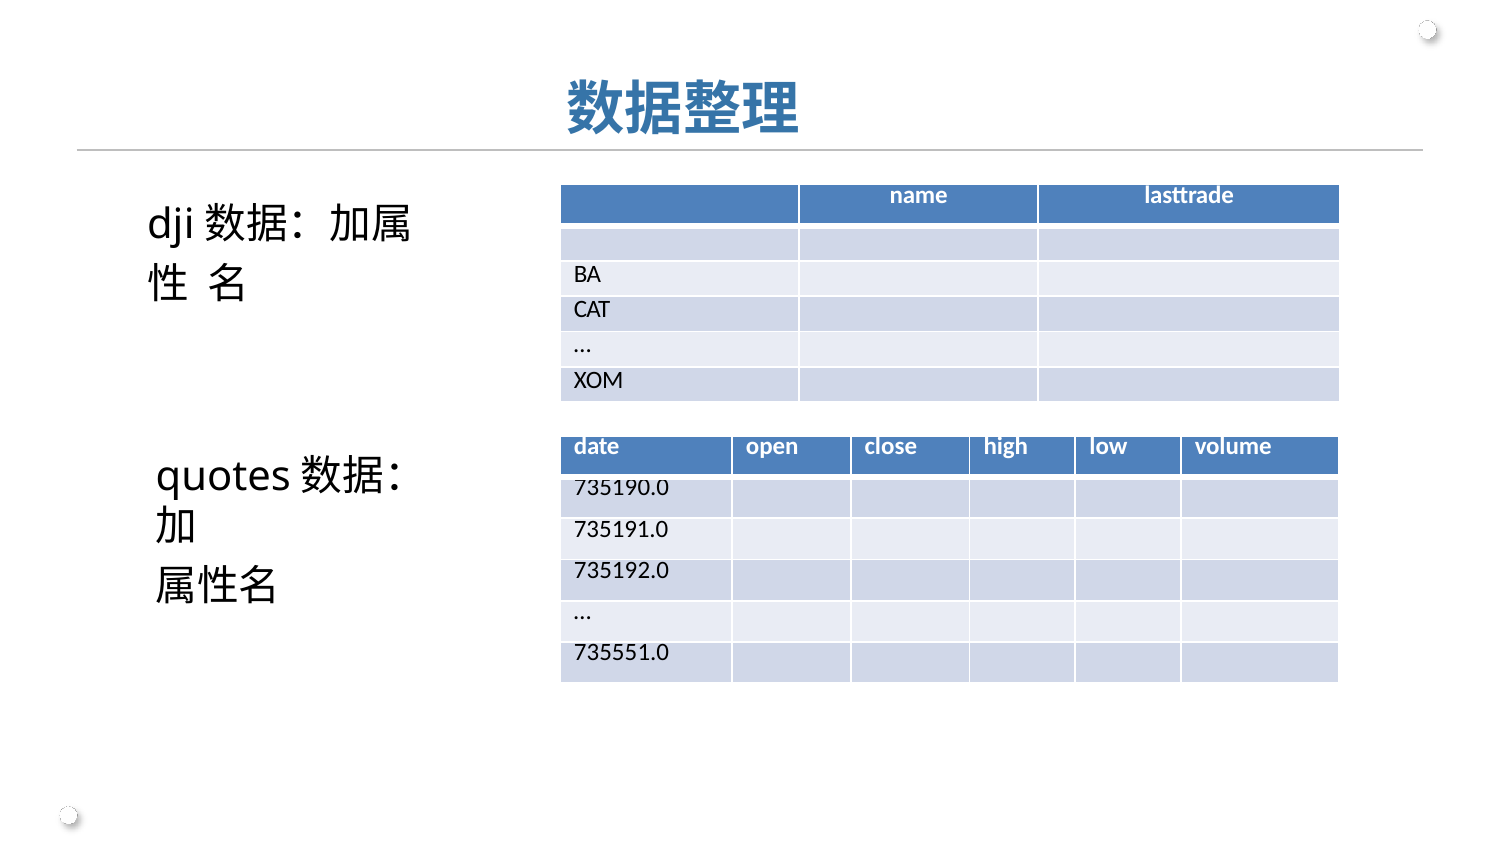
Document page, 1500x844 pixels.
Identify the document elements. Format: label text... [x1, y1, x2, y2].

title 数据整理 [251, 71, 1249, 213]
table_cell [1039, 368, 1339, 401]
table_cell [800, 297, 1037, 331]
table_cell [733, 519, 850, 559]
table_cell [1039, 297, 1339, 331]
table_cell [1039, 332, 1339, 366]
table_cell BA [561, 262, 798, 295]
text_box quotes数据：加 属性名 [153, 448, 462, 609]
table_cell [561, 229, 798, 260]
table_cell 735191.0 [561, 519, 731, 559]
table_cell 735192.0 [561, 560, 731, 600]
table_cell 735190.0 [561, 480, 731, 517]
table_header date [561, 437, 731, 474]
table_cell [852, 519, 969, 559]
table_cell … [561, 602, 731, 641]
table_cell [733, 560, 850, 600]
table_header [561, 185, 798, 223]
table_cell [1076, 480, 1180, 517]
table_header volume [1182, 437, 1338, 474]
table_cell [970, 480, 1074, 517]
table_cell [1182, 519, 1338, 559]
table_cell [800, 368, 1037, 401]
table_cell [1076, 560, 1180, 600]
table_cell [1076, 643, 1180, 682]
table_cell [1182, 560, 1338, 600]
table_cell [970, 519, 1074, 559]
table_cell [1182, 480, 1338, 517]
table_cell [852, 643, 969, 682]
table_header open [733, 437, 850, 474]
table_cell [733, 602, 850, 641]
table_cell [970, 643, 1074, 682]
table_cell XOM [561, 368, 798, 401]
table_header close [852, 437, 969, 474]
table_cell [970, 560, 1074, 600]
table_cell [800, 262, 1037, 295]
table_cell [1039, 262, 1339, 295]
table_header name [800, 185, 1037, 223]
table_cell [1076, 602, 1180, 641]
table_cell [852, 602, 969, 641]
table_cell [733, 643, 850, 682]
table_cell [970, 602, 1074, 641]
table_cell [852, 560, 969, 600]
table_cell [733, 480, 850, 517]
table_cell CAT [561, 297, 798, 331]
picture [1411, 14, 1449, 53]
table_cell 735551.0 [561, 643, 731, 682]
table_cell [1039, 229, 1339, 260]
table_cell [1182, 643, 1338, 682]
text_box dji数据：加属性 名 [145, 186, 449, 307]
table_cell [800, 229, 1037, 260]
table_cell [800, 332, 1037, 366]
table_cell [1182, 602, 1338, 641]
table_cell [1076, 519, 1180, 559]
table_cell … [561, 332, 798, 366]
table_header high [970, 437, 1074, 474]
picture [52, 800, 90, 838]
table_cell [852, 480, 969, 517]
table_header lasttrade [1039, 185, 1339, 223]
table_header low [1076, 437, 1180, 474]
